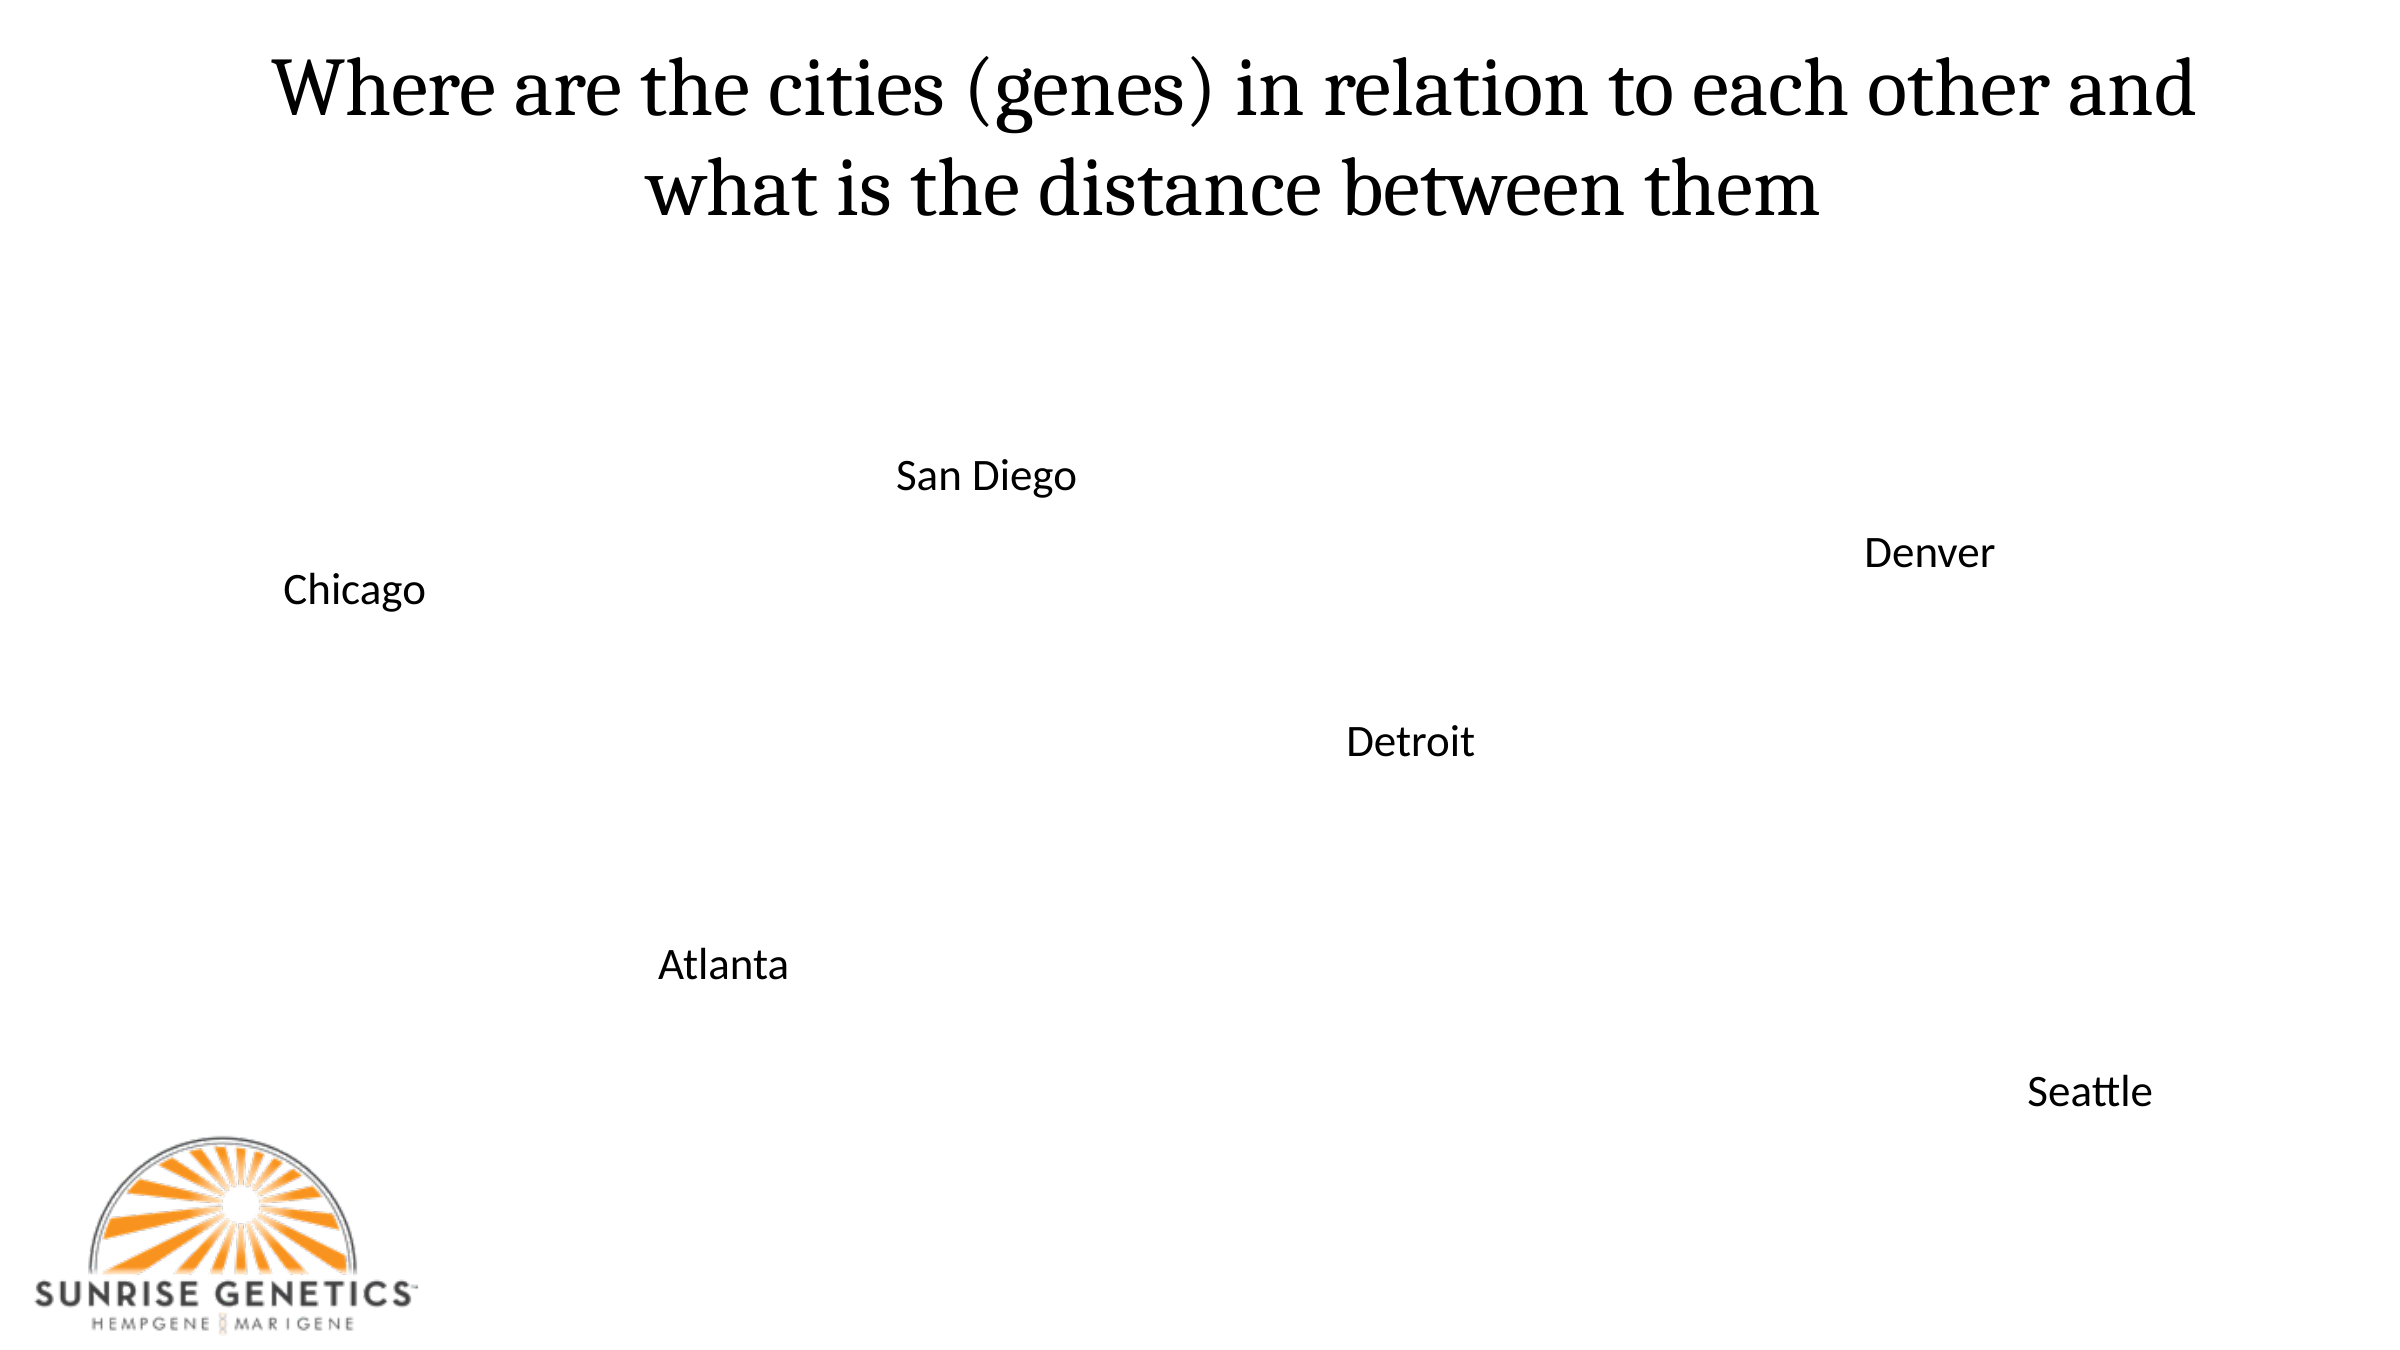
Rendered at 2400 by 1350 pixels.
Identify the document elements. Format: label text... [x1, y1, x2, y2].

text_box Atlanta [643, 926, 805, 996]
text_box Where are the cities (genes) in relation to each other and what is the distance between them [193, 25, 2277, 240]
text_box Denver [1849, 514, 2011, 584]
text_box Seattle [2012, 1053, 2169, 1123]
picture [0, 1105, 453, 1350]
text_box Detroit [1331, 703, 1491, 773]
text_box San Diego [881, 438, 1093, 507]
text_box Chicago [268, 552, 442, 621]
